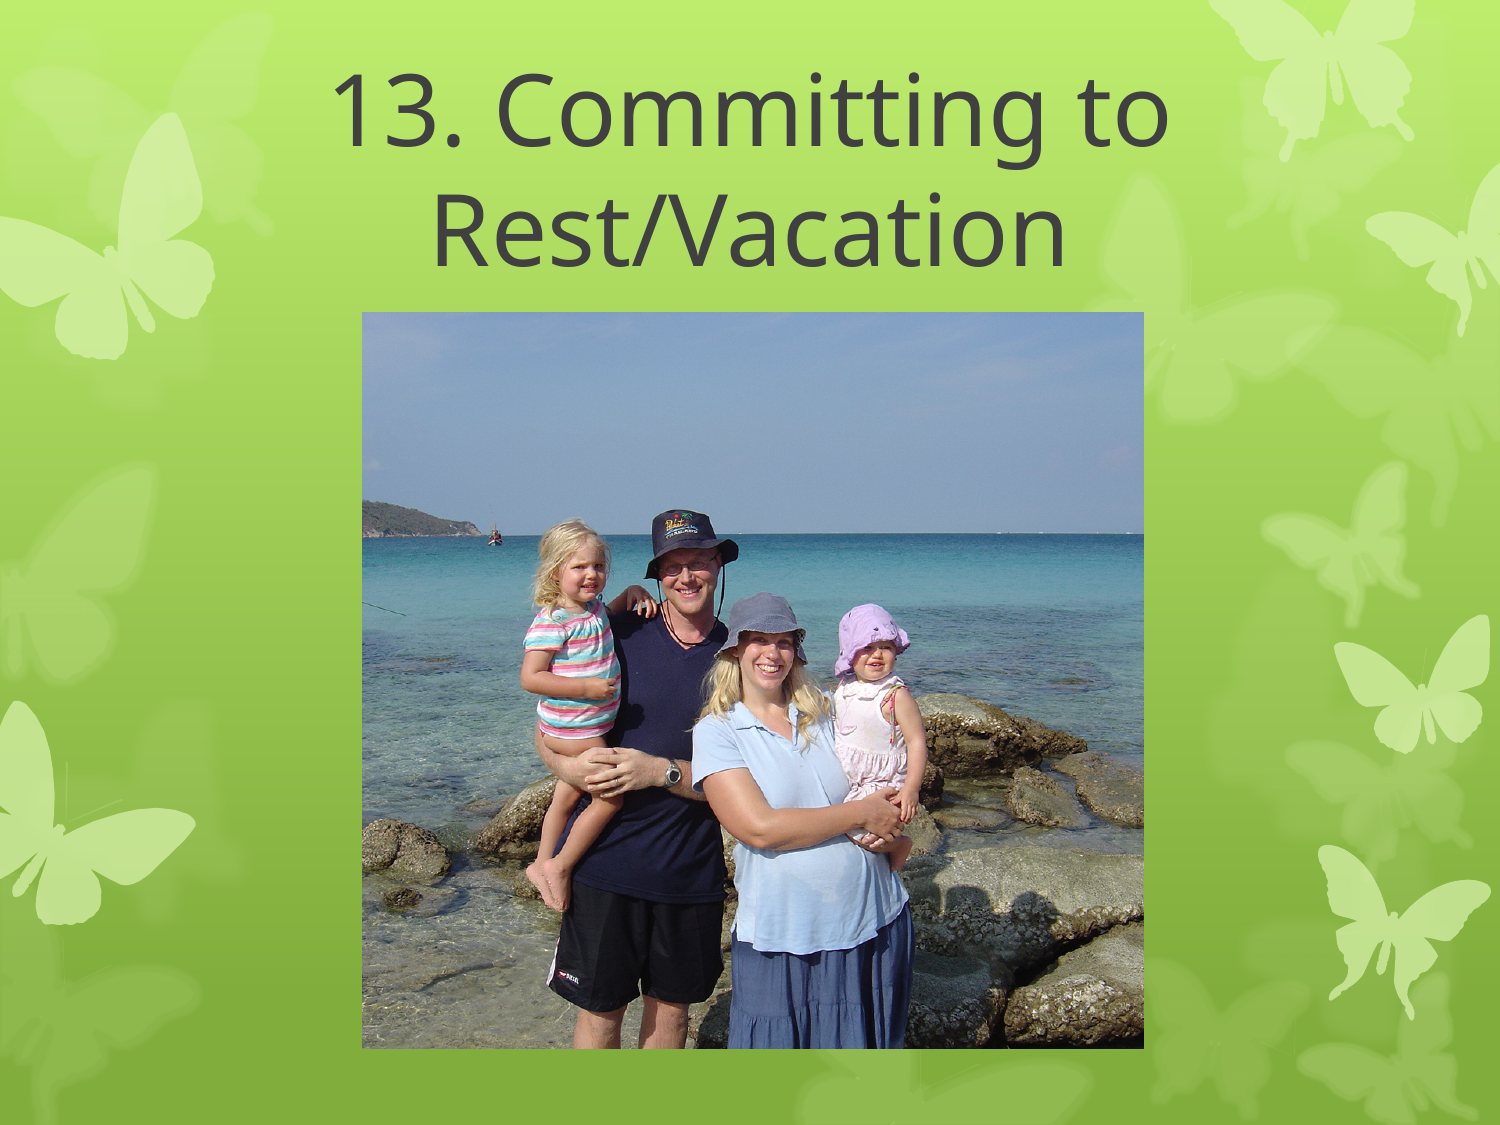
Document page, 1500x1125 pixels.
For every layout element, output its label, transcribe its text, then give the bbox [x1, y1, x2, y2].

title 13. Committing to Rest/Vacation [165, 50, 1335, 363]
picture [361, 311, 1145, 1049]
